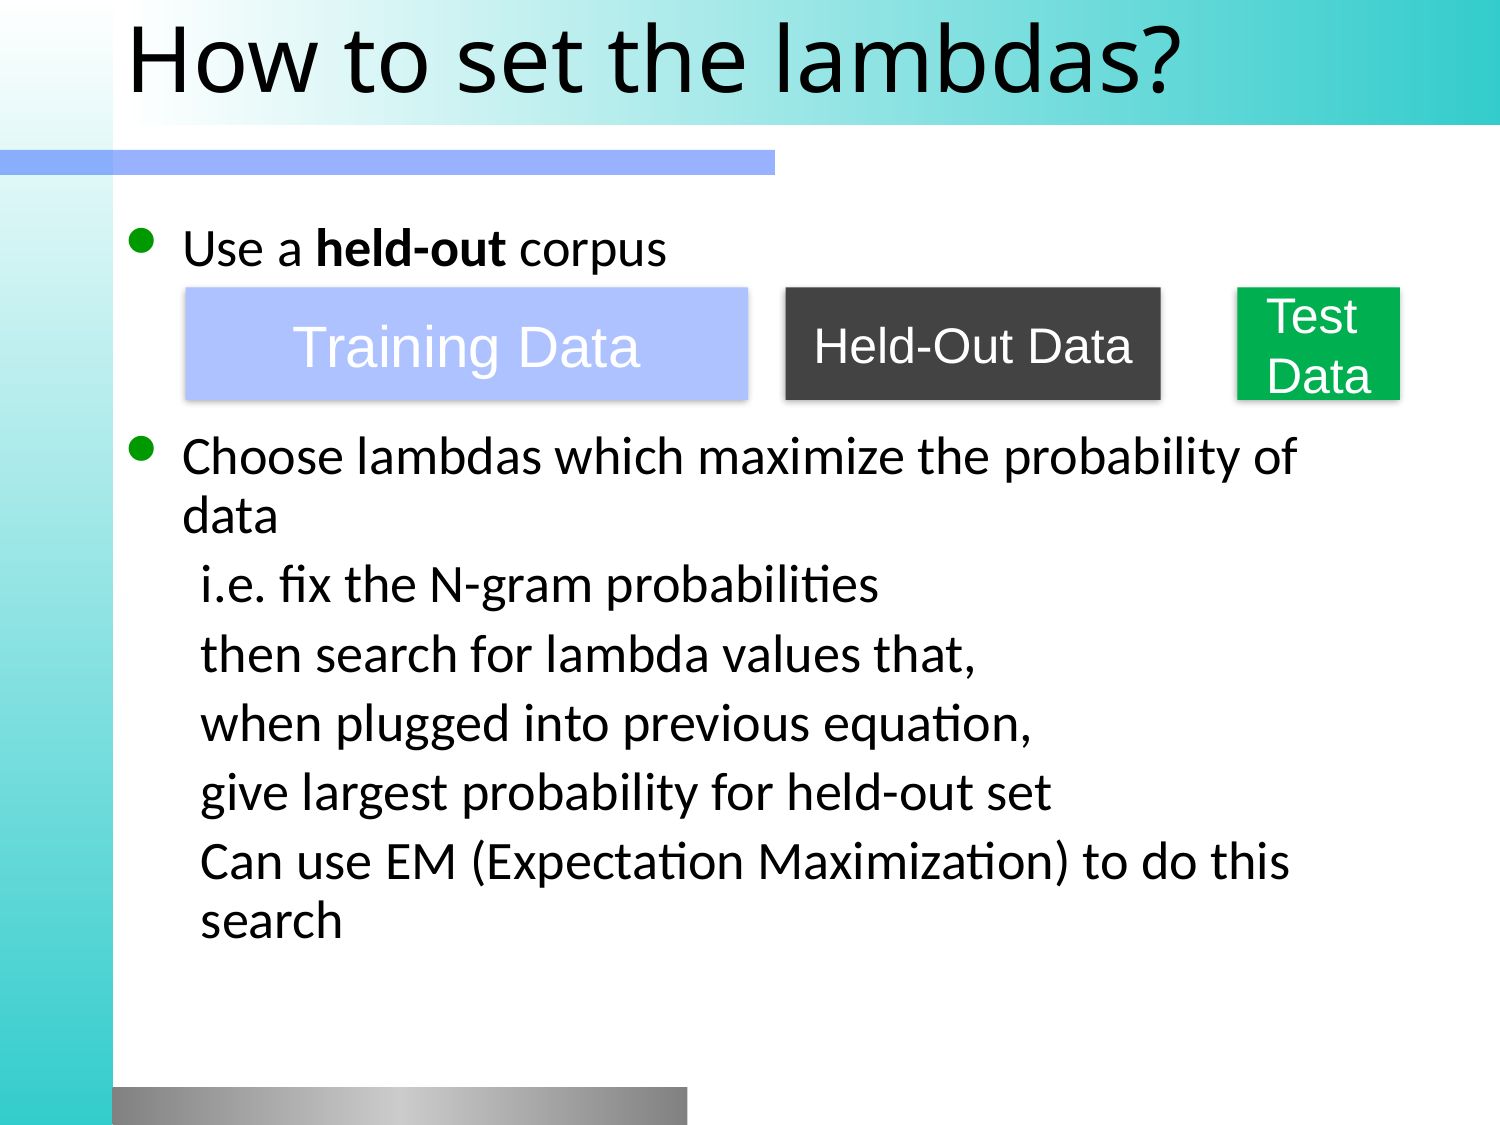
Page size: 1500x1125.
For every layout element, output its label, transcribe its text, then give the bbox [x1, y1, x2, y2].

list Use a held-out corpus Choose lambdas which maximize the probability of data i.e. fix the N-gram probabilities then search for lambda values that, when plugged into previous equation, give largest probability for held-out set Can use EM (Expectation Maximization) to do this search [110, 212, 1386, 1006]
title How to set the lambdas? [110, 0, 1386, 151]
text_box Training Data [185, 287, 749, 400]
text_box Held-Out Data [785, 287, 1161, 400]
text_box Test Data [1237, 287, 1400, 400]
